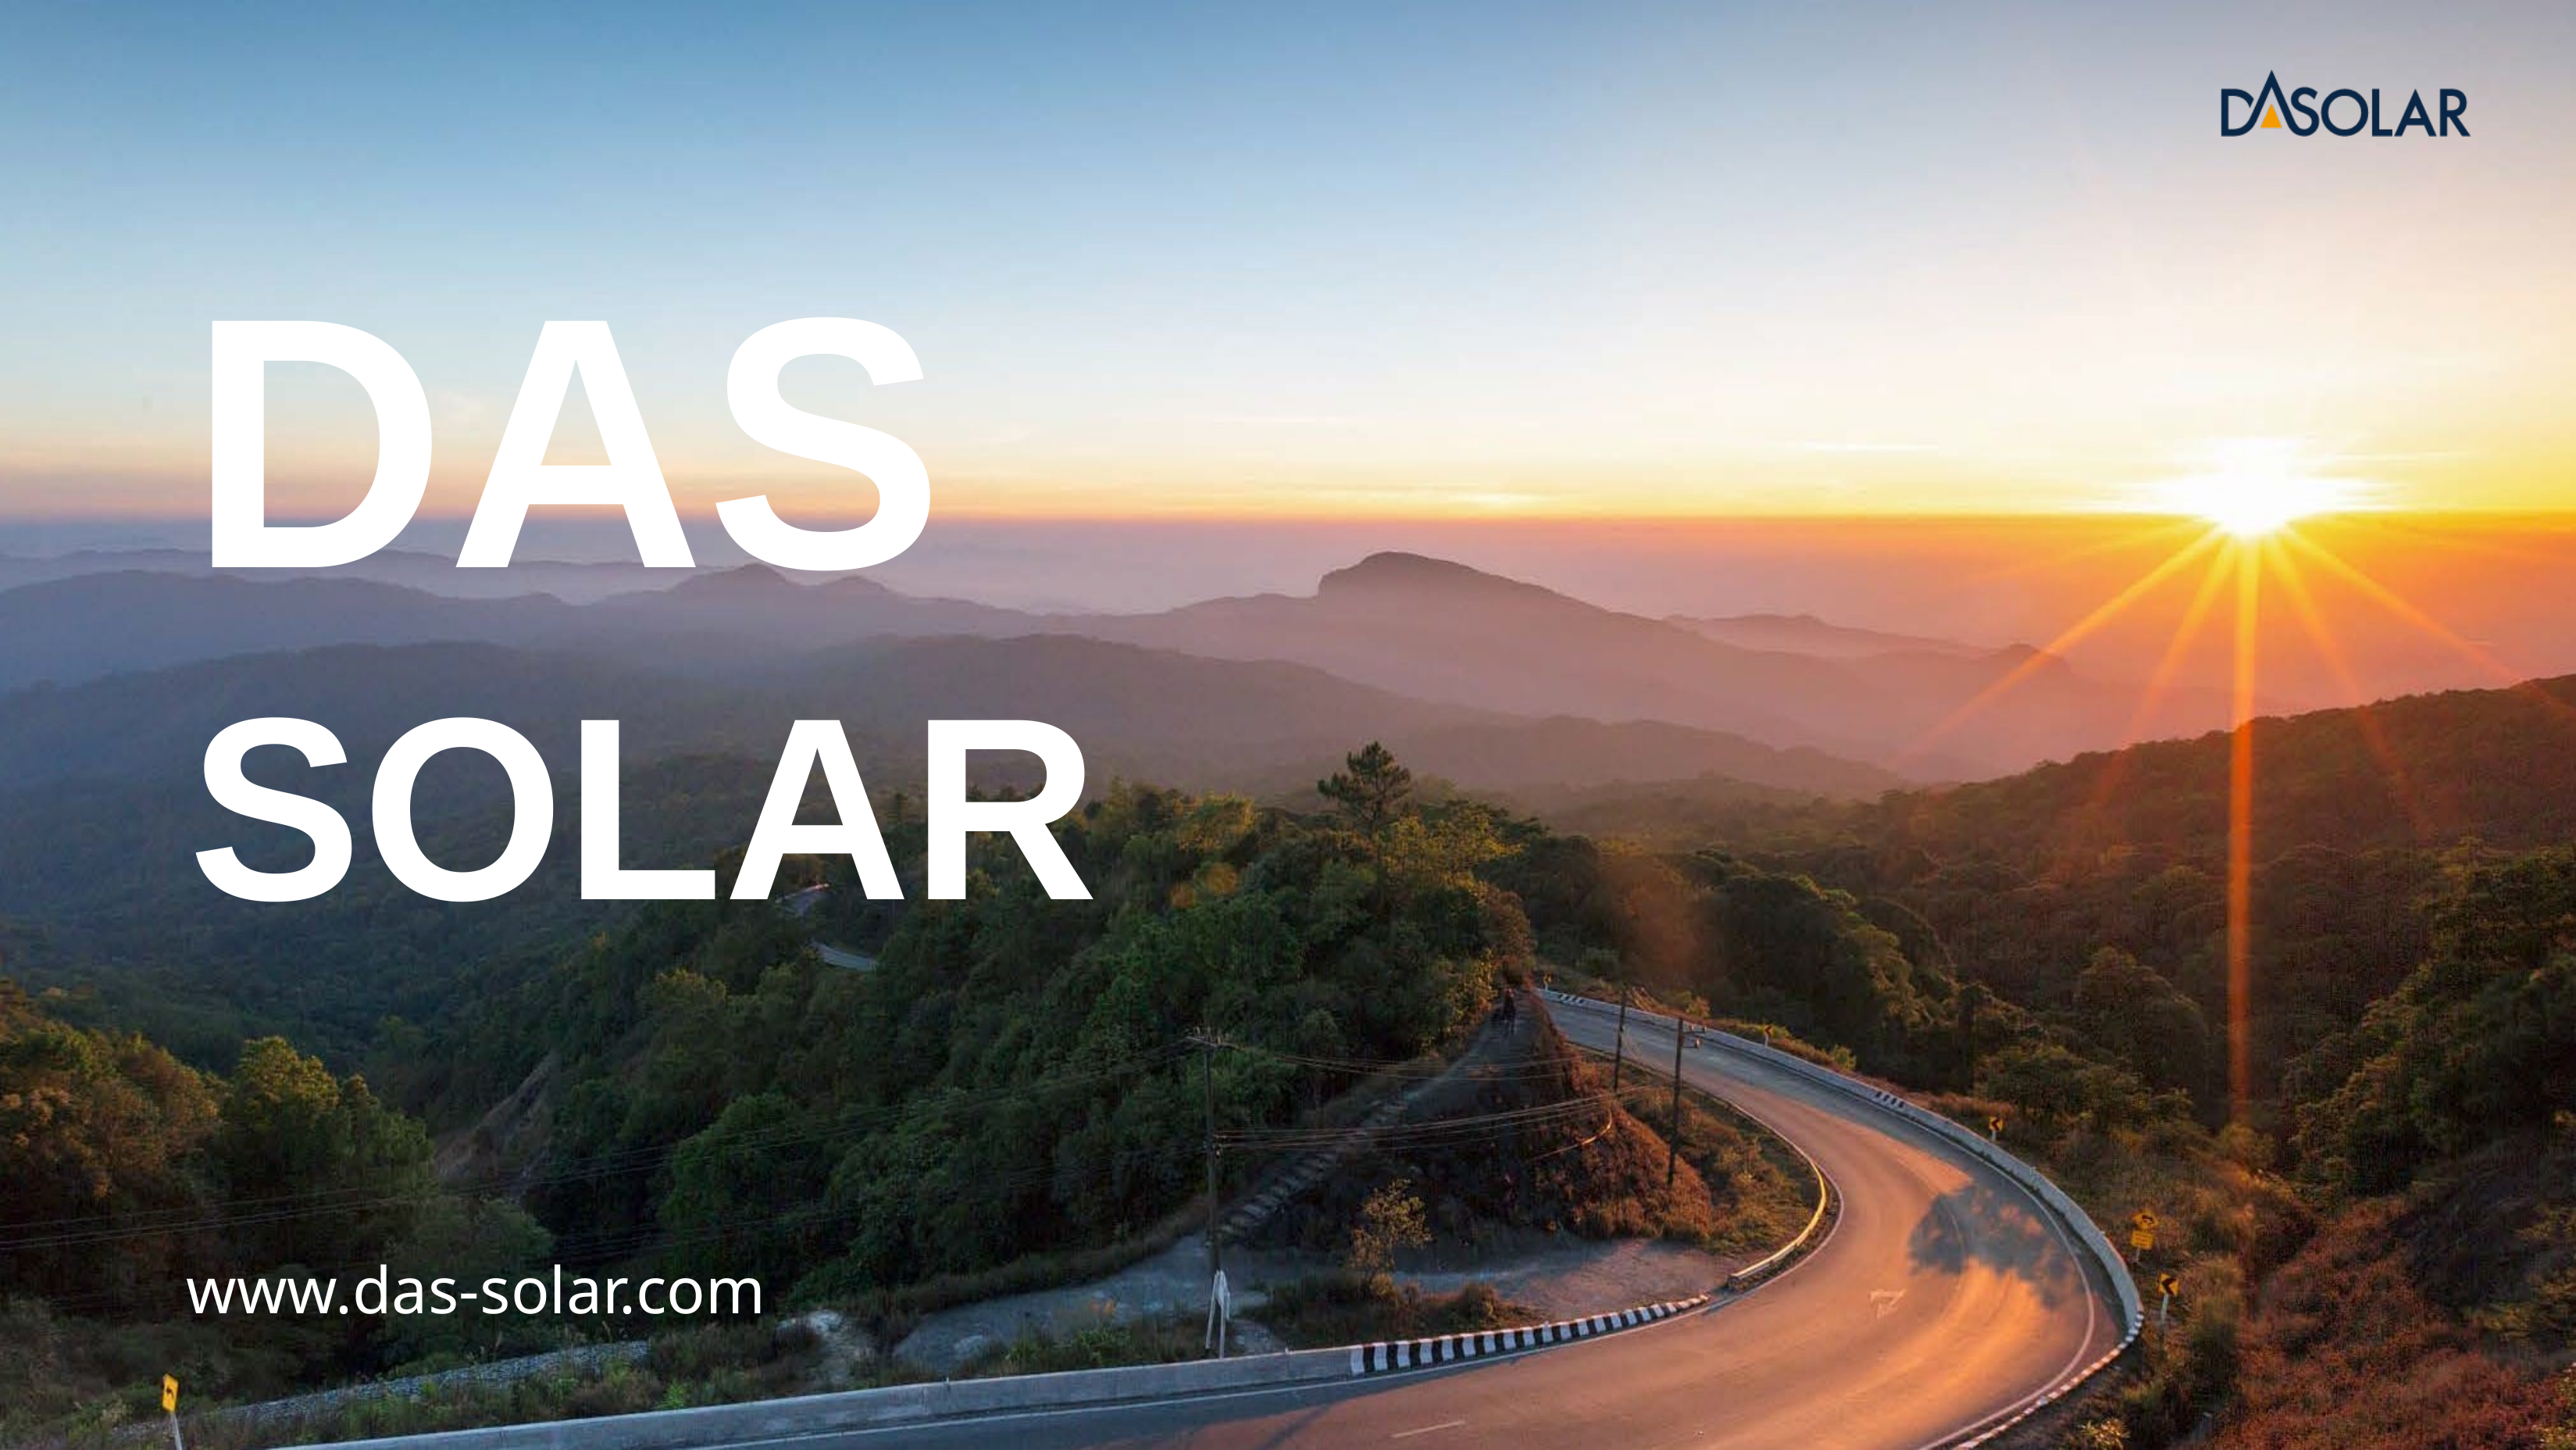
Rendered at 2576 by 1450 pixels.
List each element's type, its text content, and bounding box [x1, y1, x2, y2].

title DAS SOLAR [187, 207, 1957, 952]
text_box www.das-solar.com [184, 1247, 1369, 1327]
text_box [0, 0, 2576, 1450]
picture [2221, 70, 2471, 137]
